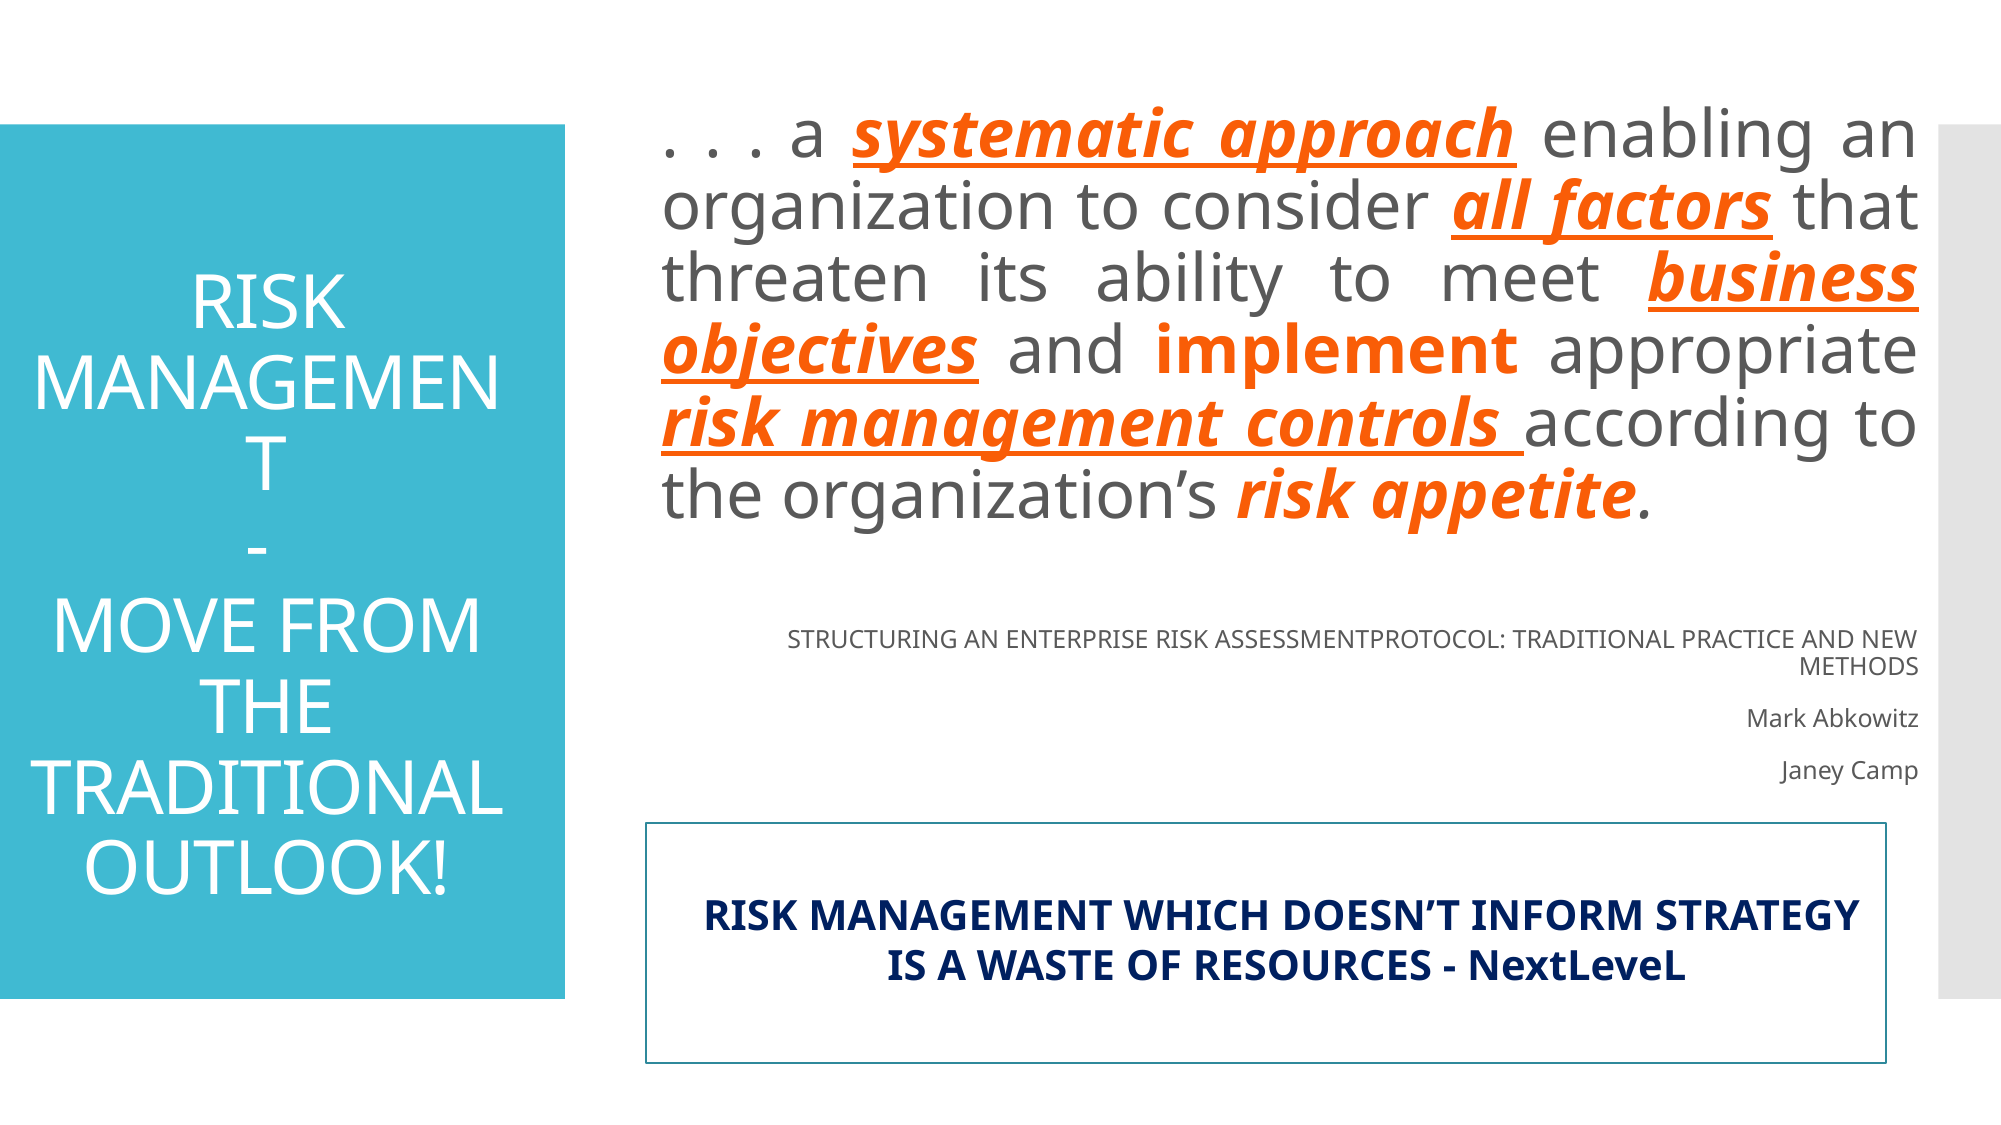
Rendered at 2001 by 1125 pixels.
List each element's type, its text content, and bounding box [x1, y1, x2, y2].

list . . . a systematic approach enabling an organization to consider all factors that threaten its ability to meet business objectives and implement appropriate risk management controls according to the organization’s risk appetite. STRUCTURING AN ENTERPRISE RISK ASSESSMENTPROTOCOL: TRADITIONAL PRACTICE AND NEW METHODS Mark Abkowitz Janey Camp [646, 62, 1935, 823]
text_box [645, 822, 1887, 1064]
title RISK MANAGEMENT - MOVE FROM THE TRADITIONAL OUTLOOK! [0, 210, 534, 965]
